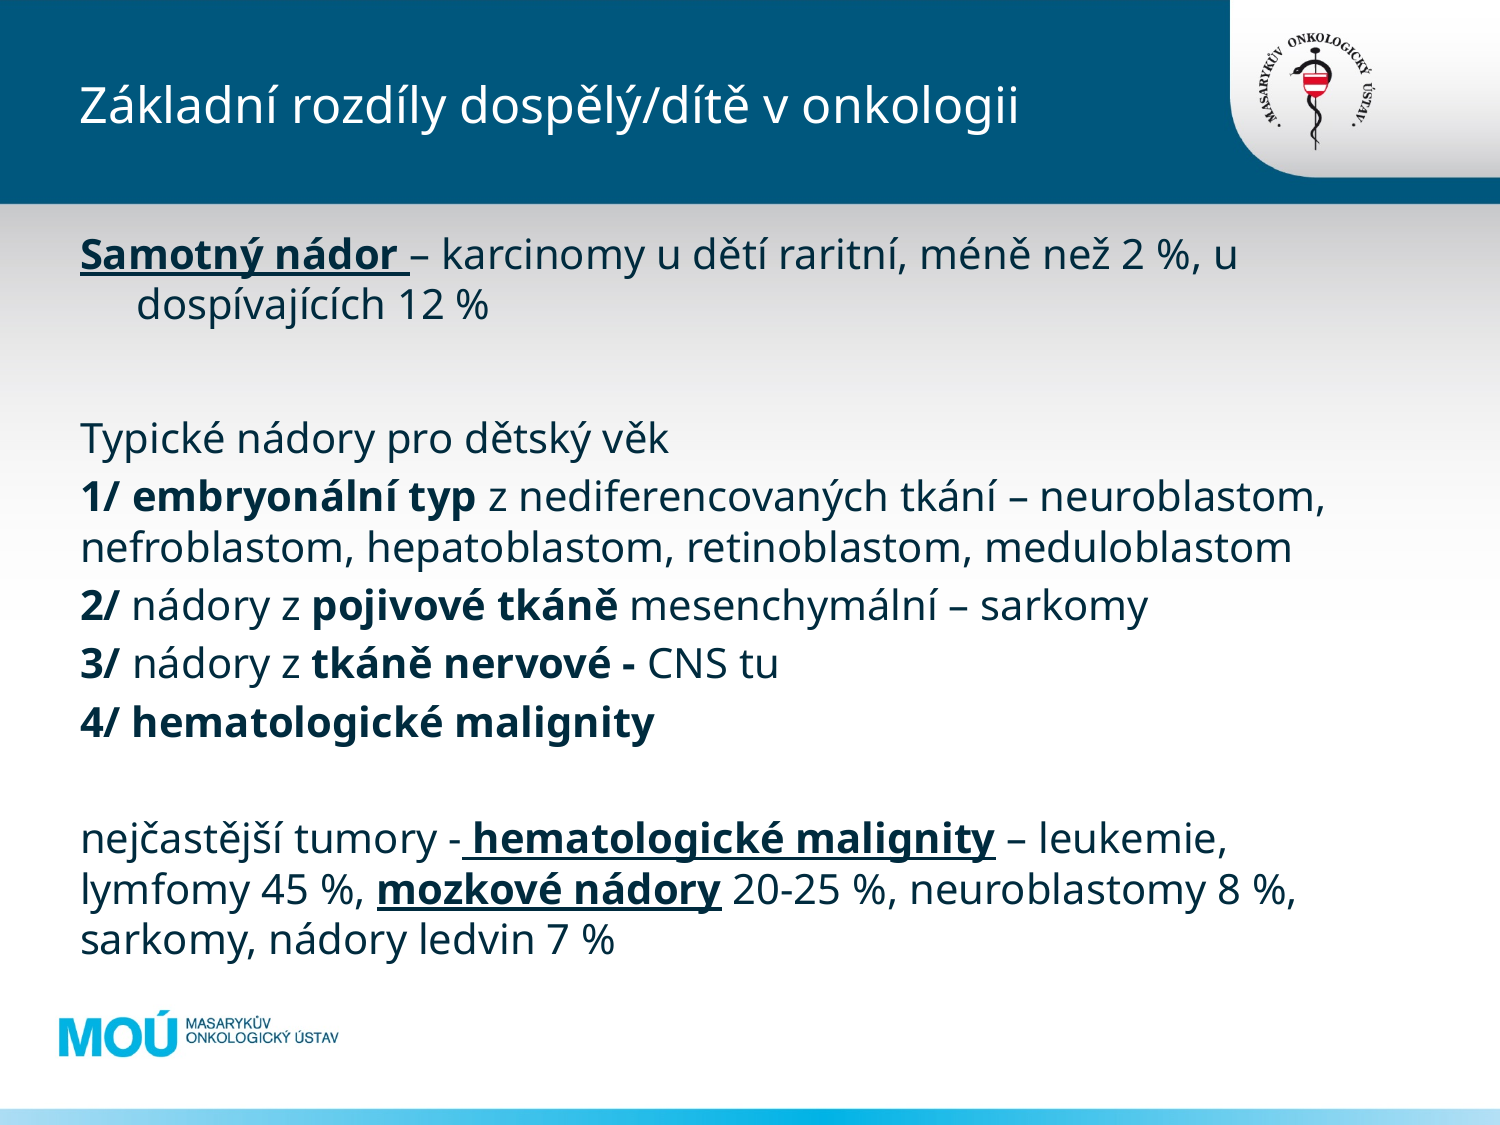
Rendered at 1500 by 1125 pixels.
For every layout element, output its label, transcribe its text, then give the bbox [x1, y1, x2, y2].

list Samotný nádor – karcinomy u dětí raritní, méně než 2 %, u dospívajících 12 % Typické nádory pro dětský věk 1/ embryonální typ z nediferencovaných tkání – neuroblastom, nefroblastom, hepatoblastom, retinoblastom, meduloblastom 2/ nádory z pojivové tkáně mesenchymální – sarkomy 3/ nádory z tkáně nervové - CNS tu 4/ hematologické malignity nejčastější tumory - hematologické malignity – leukemie, lymfomy 45 %, mozkové nádory 20-25 %, neuroblastomy 8 %, sarkomy, nádory ledvin 7 % [64, 219, 1416, 1009]
picture [0, 204, 1500, 1125]
picture [1230, 0, 1500, 177]
text_box Základní rozdíly dospělý/dítě v onkologii [64, 66, 1128, 142]
